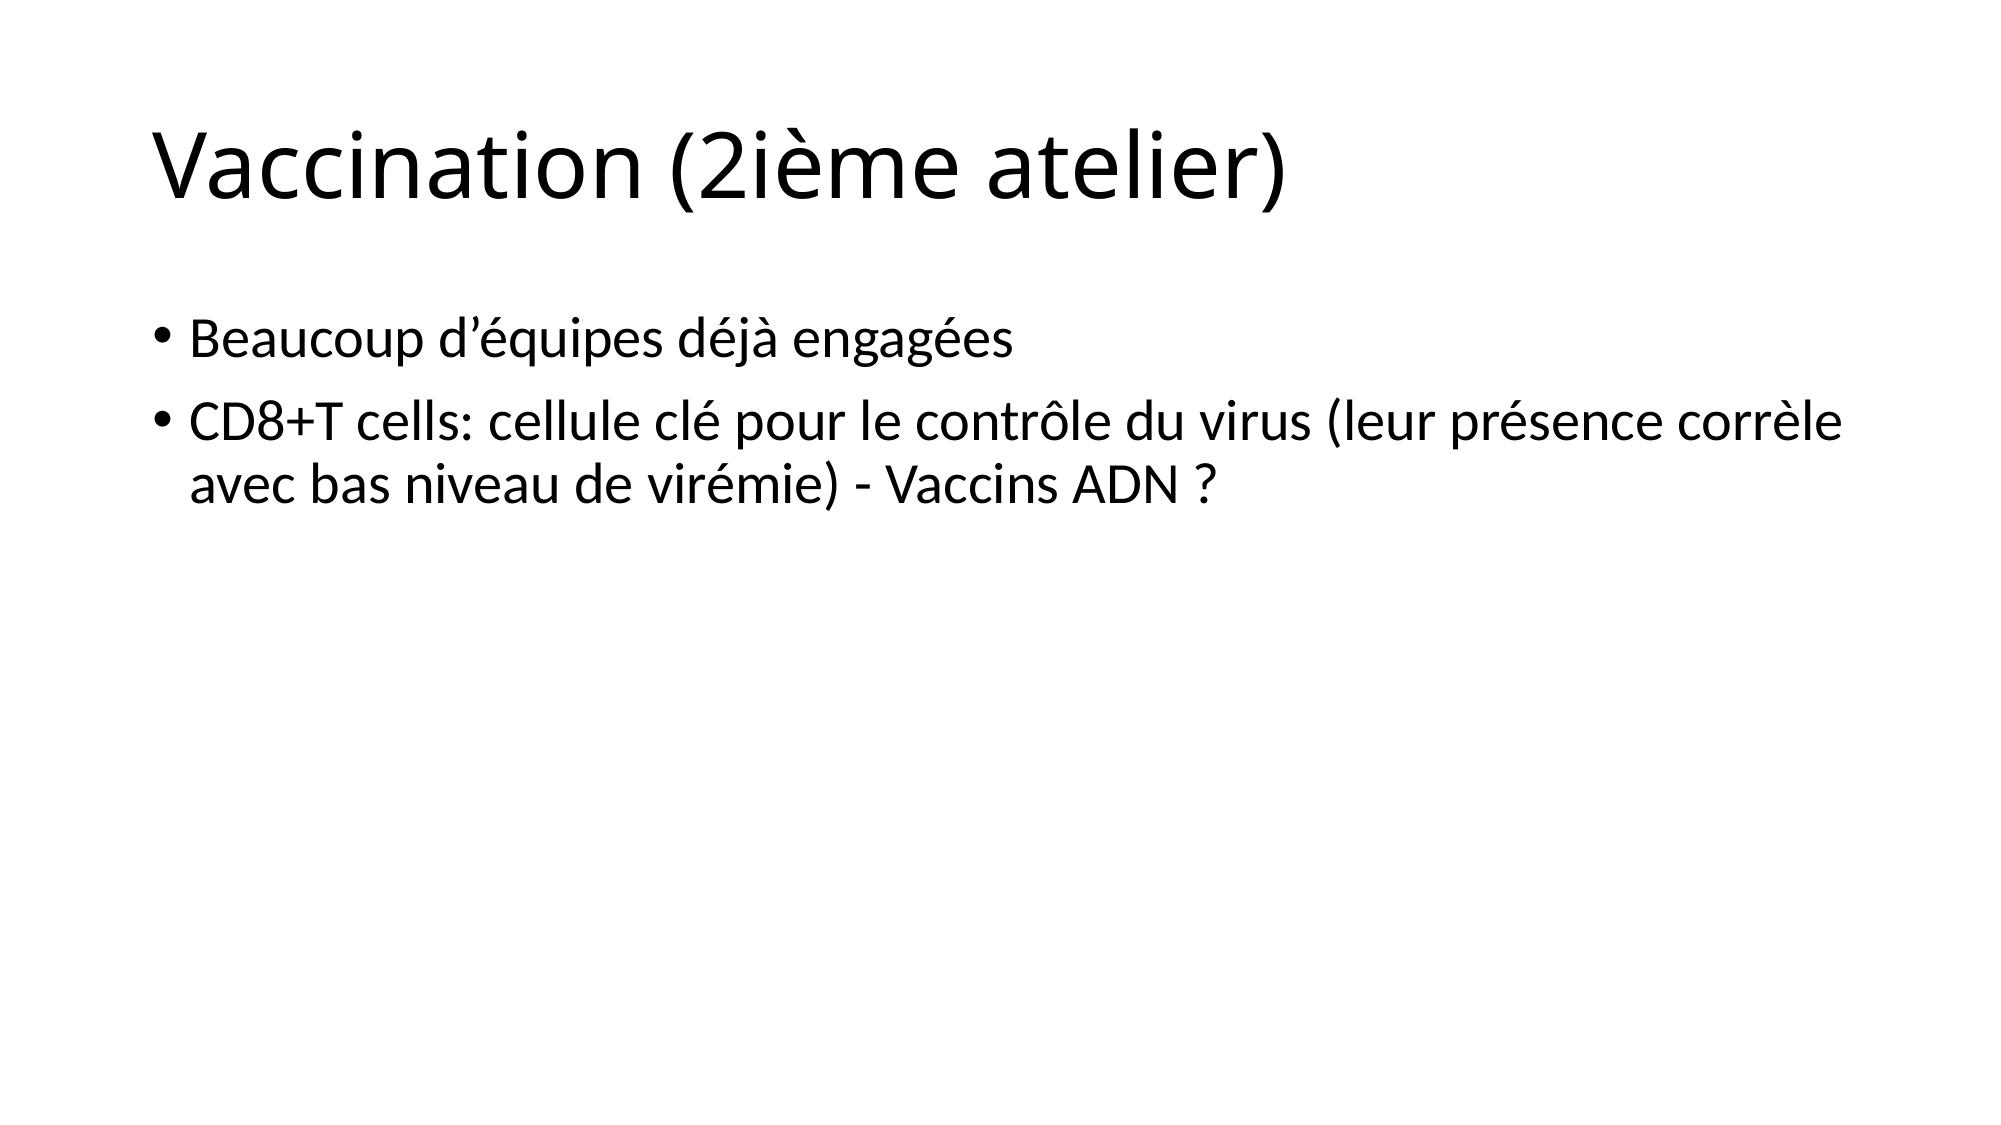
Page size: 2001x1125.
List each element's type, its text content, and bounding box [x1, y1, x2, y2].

list Beaucoup d’équipes déjà engagées CD8+T cells: cellule clé pour le contrôle du virus (leur présence corrèle avec bas niveau de virémie) - Vaccins ADN ? [137, 299, 1863, 1014]
title Vaccination (2ième atelier) [137, 59, 1863, 278]
